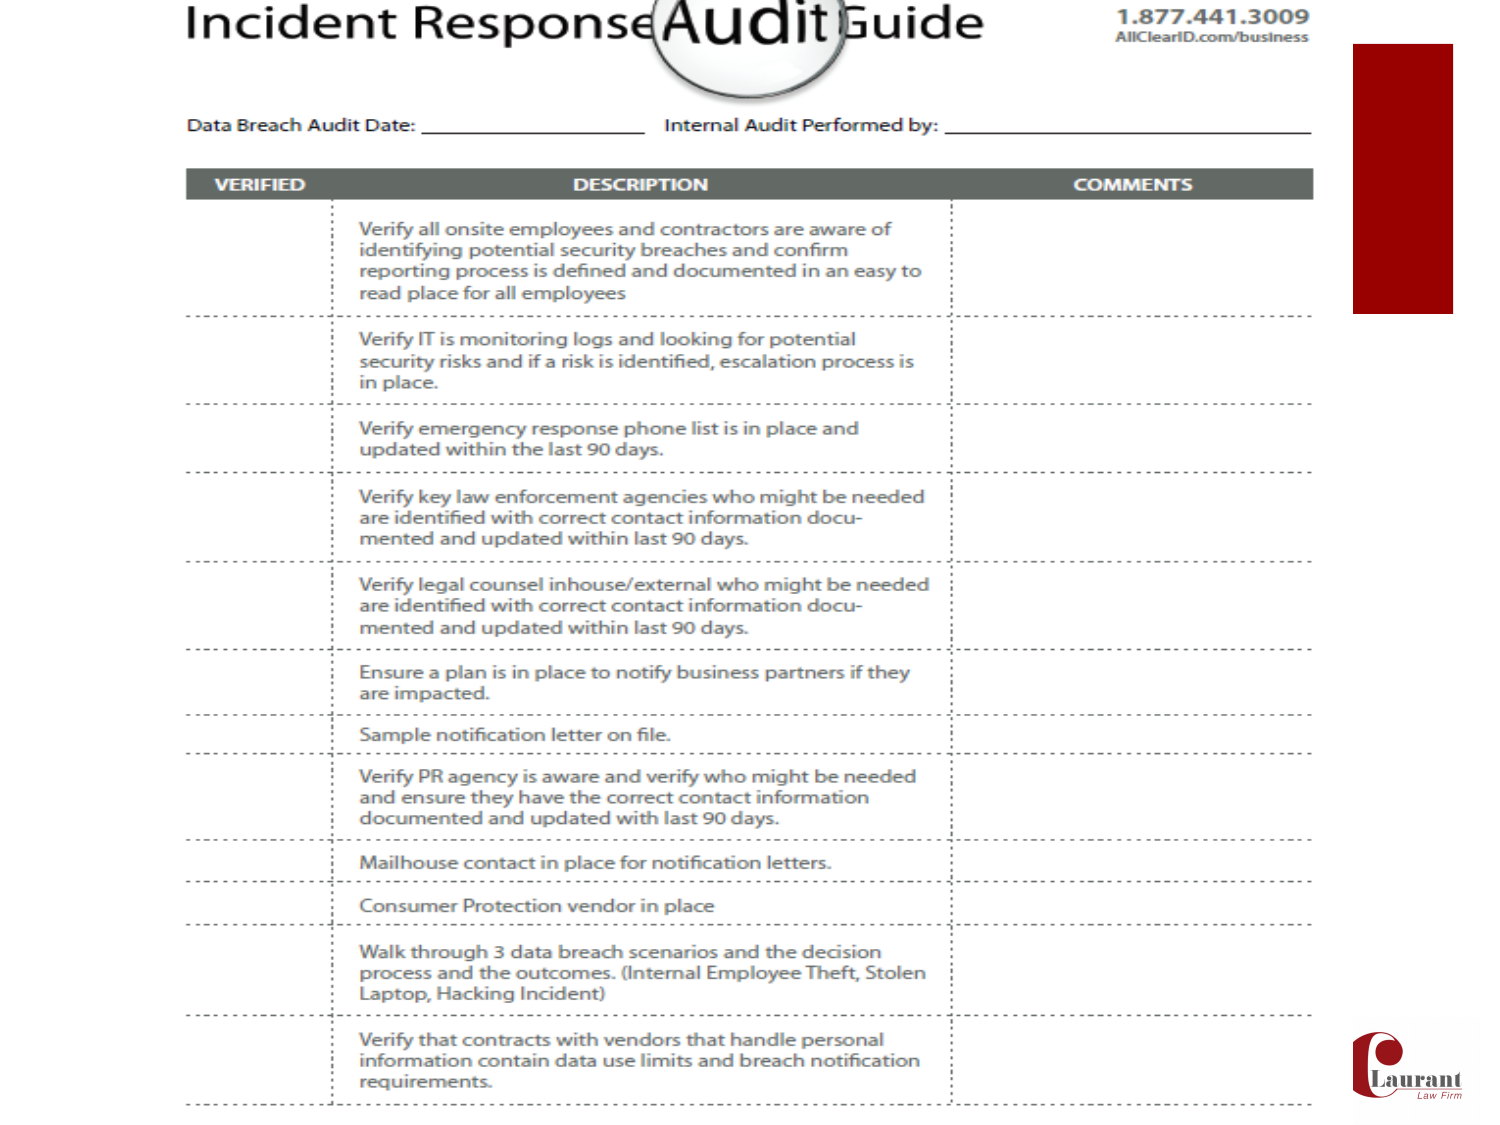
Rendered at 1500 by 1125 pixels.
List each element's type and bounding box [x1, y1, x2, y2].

picture [170, 0, 1480, 1125]
